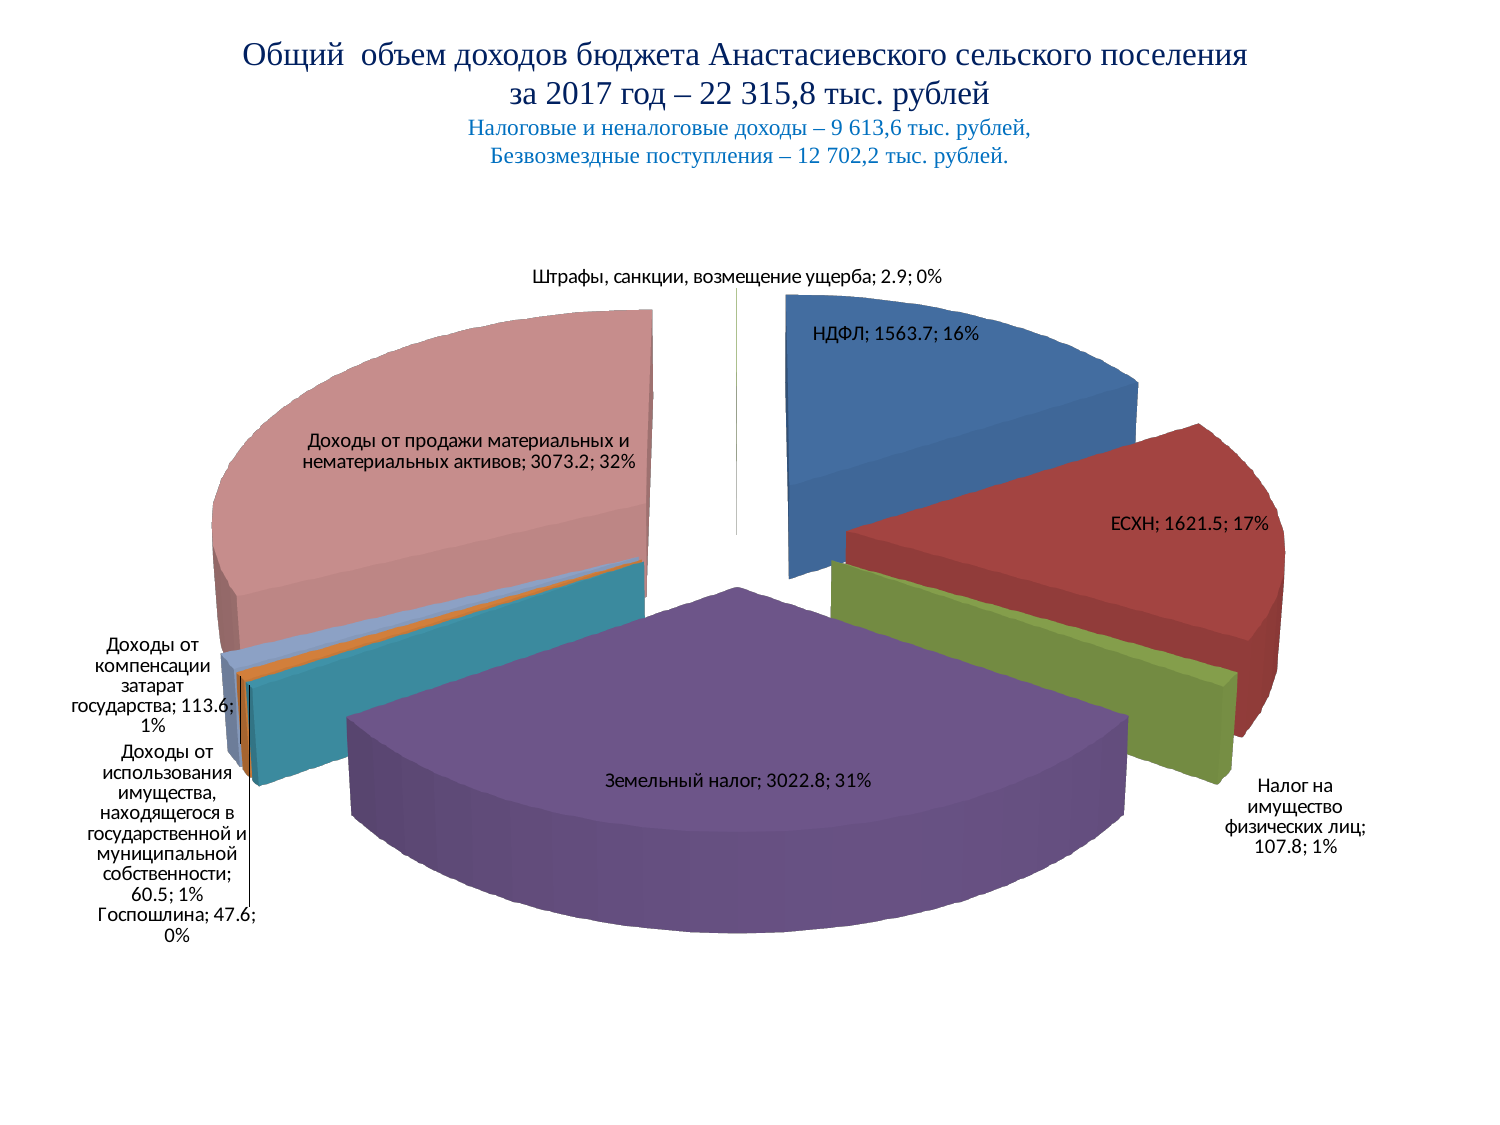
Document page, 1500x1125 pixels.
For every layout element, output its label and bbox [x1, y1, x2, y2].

chart [11, 26, 1489, 1067]
